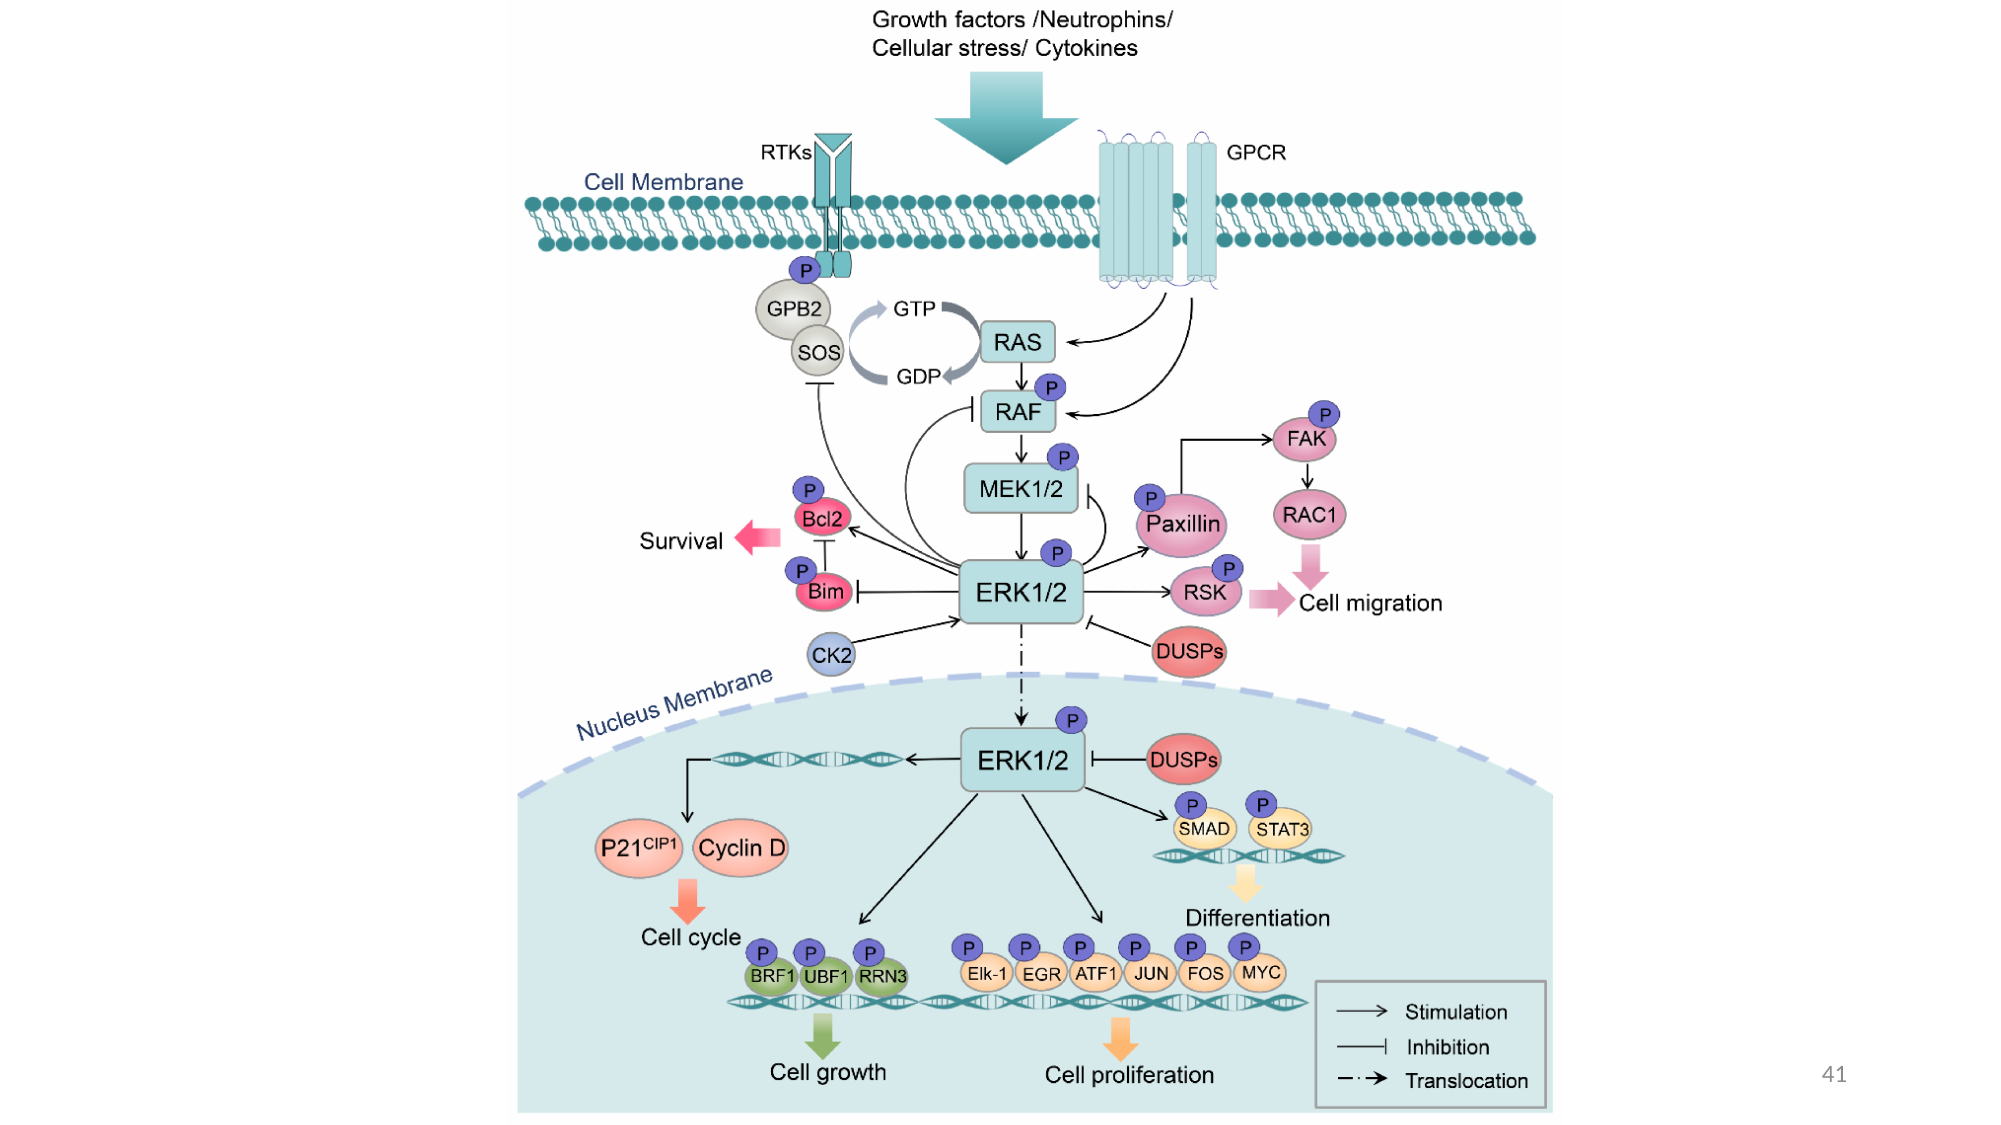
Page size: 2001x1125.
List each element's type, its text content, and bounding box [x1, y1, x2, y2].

picture [506, 0, 1564, 1125]
slide_number 41 [1564, 1042, 1863, 1103]
